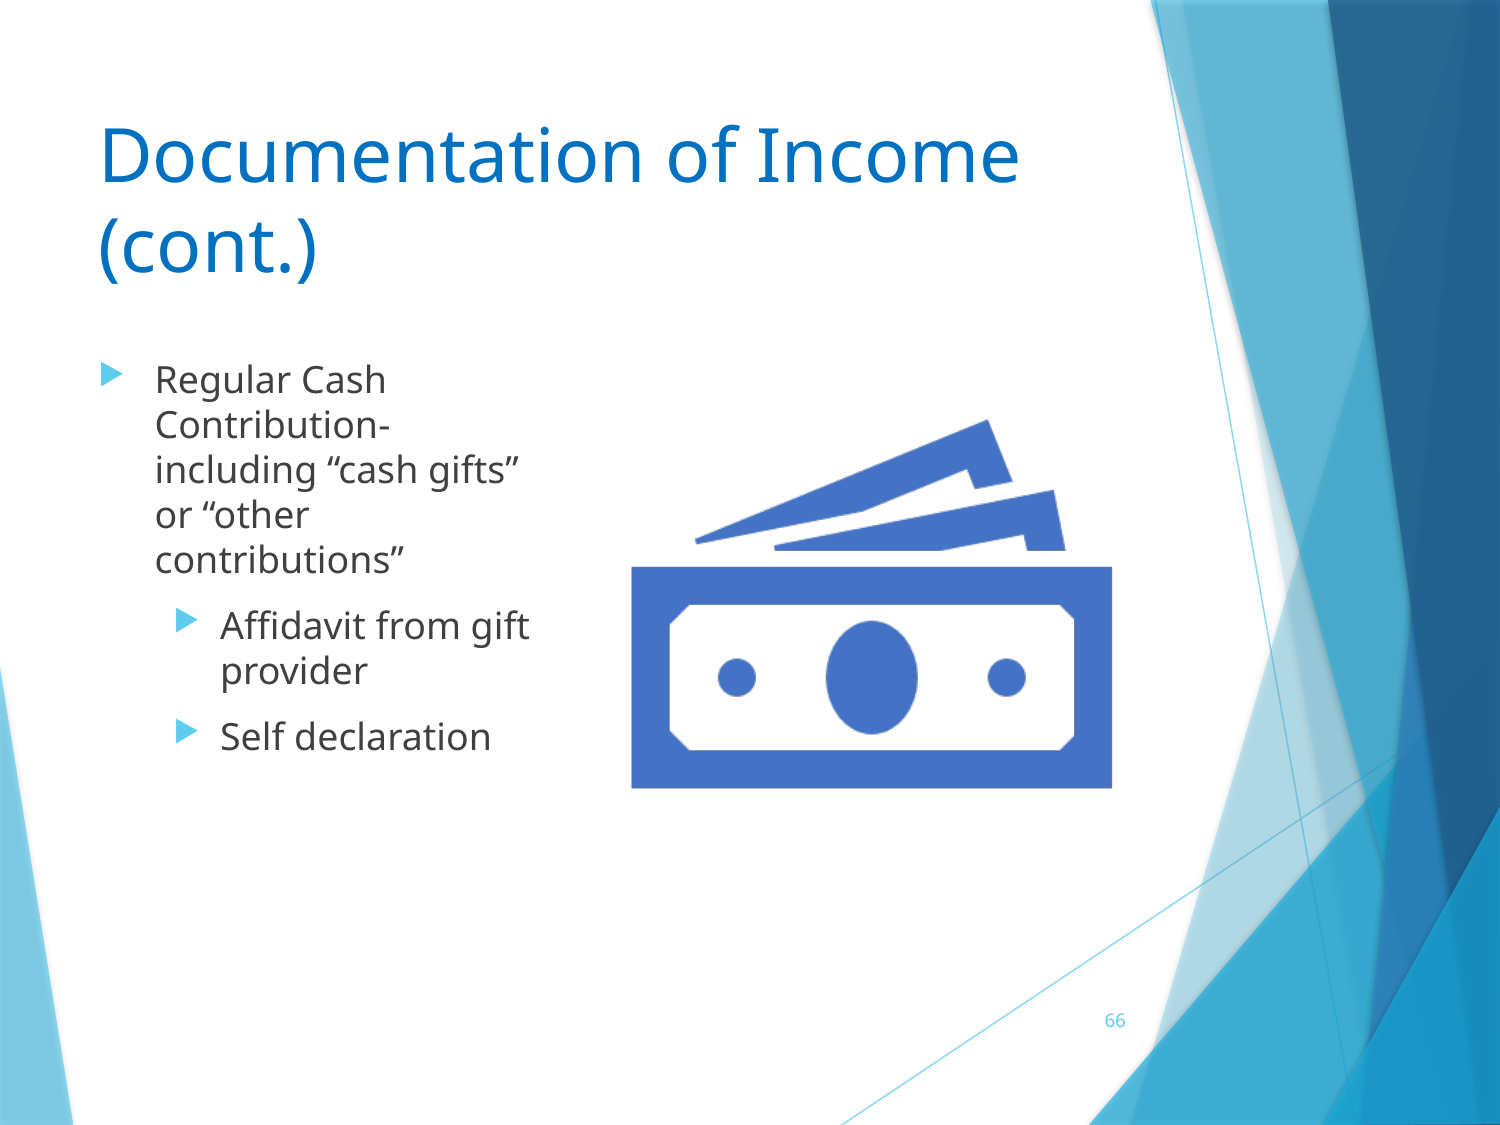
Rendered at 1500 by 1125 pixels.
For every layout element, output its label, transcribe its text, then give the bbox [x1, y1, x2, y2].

list Regular Cash Contribution- including “cash gifts” or “other contributions” Affidavit from gift provider Self declaration [83, 348, 579, 970]
title Documentation of Income (cont.) [83, 99, 1141, 317]
slide_number 66 [1056, 991, 1141, 1051]
picture [612, 353, 1132, 872]
